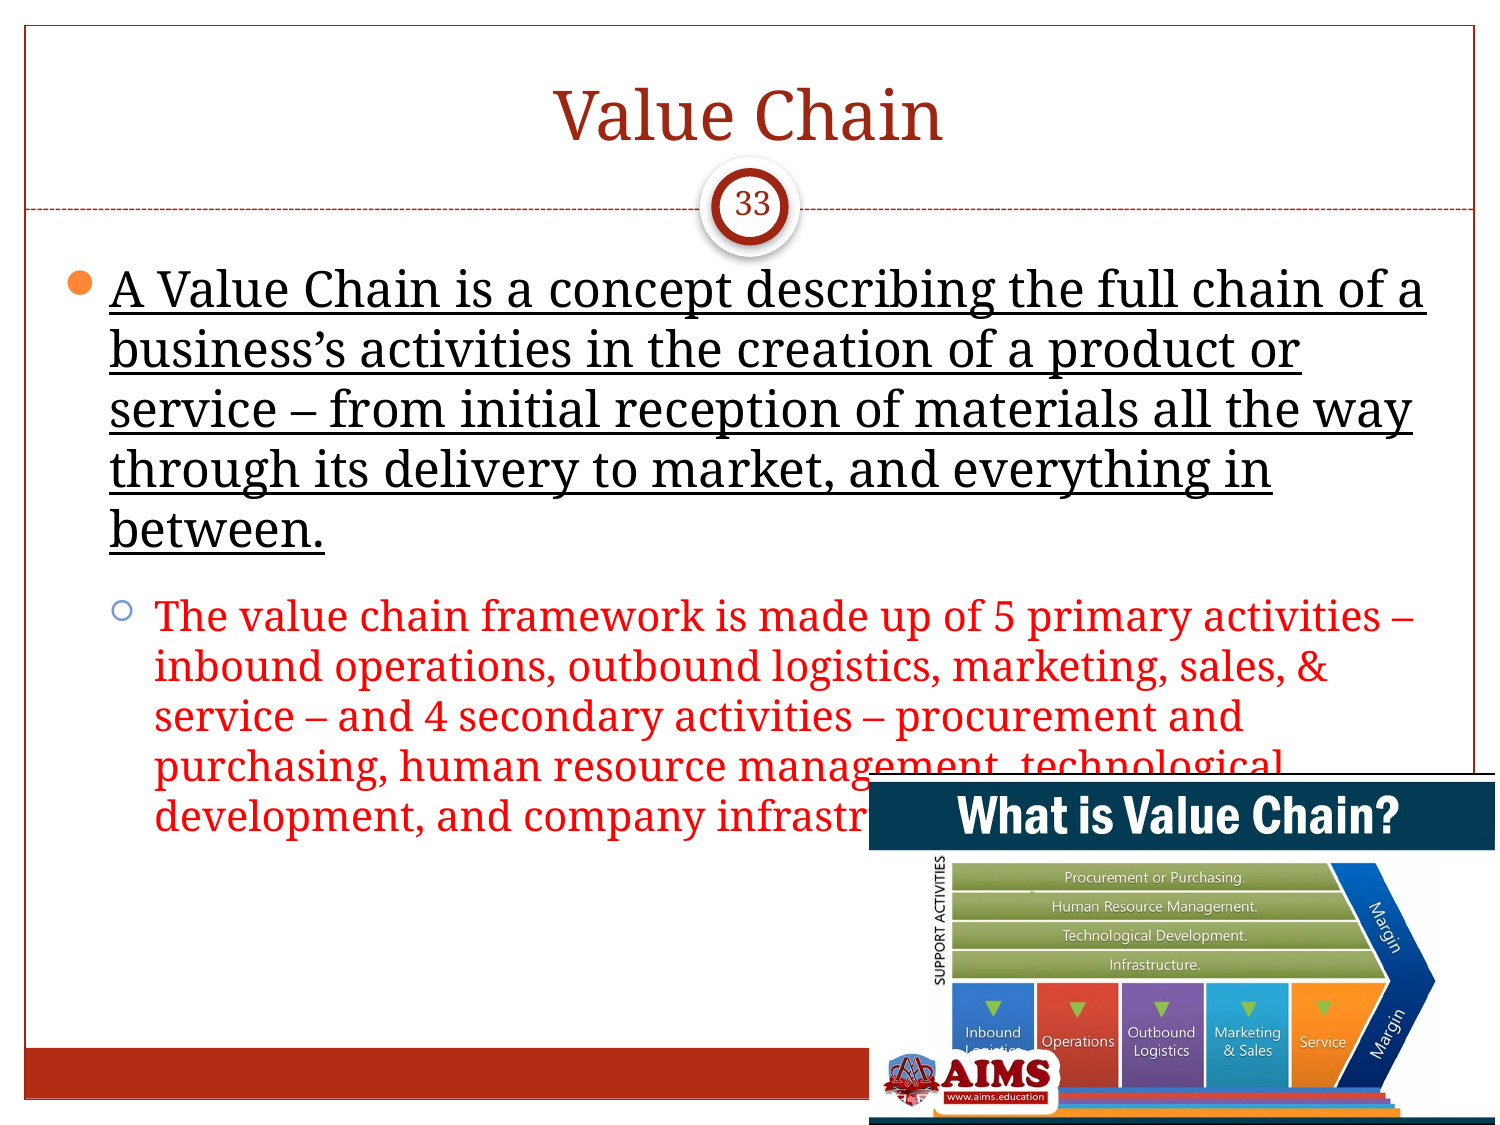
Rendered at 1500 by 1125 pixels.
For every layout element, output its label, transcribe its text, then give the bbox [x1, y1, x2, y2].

picture [958, 795, 997, 834]
picture [1336, 806, 1346, 834]
picture [1216, 805, 1240, 834]
picture [1254, 796, 1281, 834]
picture [999, 795, 1047, 835]
picture [1081, 796, 1089, 834]
picture [1375, 796, 1399, 834]
picture [869, 831, 1496, 1118]
picture [1284, 796, 1306, 834]
slide_number 33 [715, 168, 791, 241]
list A Value Chain is a concept describing the full chain of a business’s activities in the creation of a product or service – from initial reception of materials all the way through its delivery to market, and everything in between. The value chain framework is made up of 5 primary activities – inbound operations, outbound logistics, marketing, sales, & service – and 4 secondary activities – procurement and purchasing, human resource management, technological development, and company infrastructure. [49, 250, 1445, 1001]
picture [1051, 797, 1068, 835]
picture [1338, 796, 1346, 803]
picture [1191, 806, 1213, 835]
picture [1092, 805, 1112, 835]
picture [869, 773, 1496, 782]
picture [1350, 805, 1373, 834]
picture [1179, 796, 1187, 834]
picture [1150, 805, 1173, 834]
picture [1124, 796, 1150, 834]
picture [1310, 805, 1333, 834]
title Value Chain [49, 37, 1450, 162]
